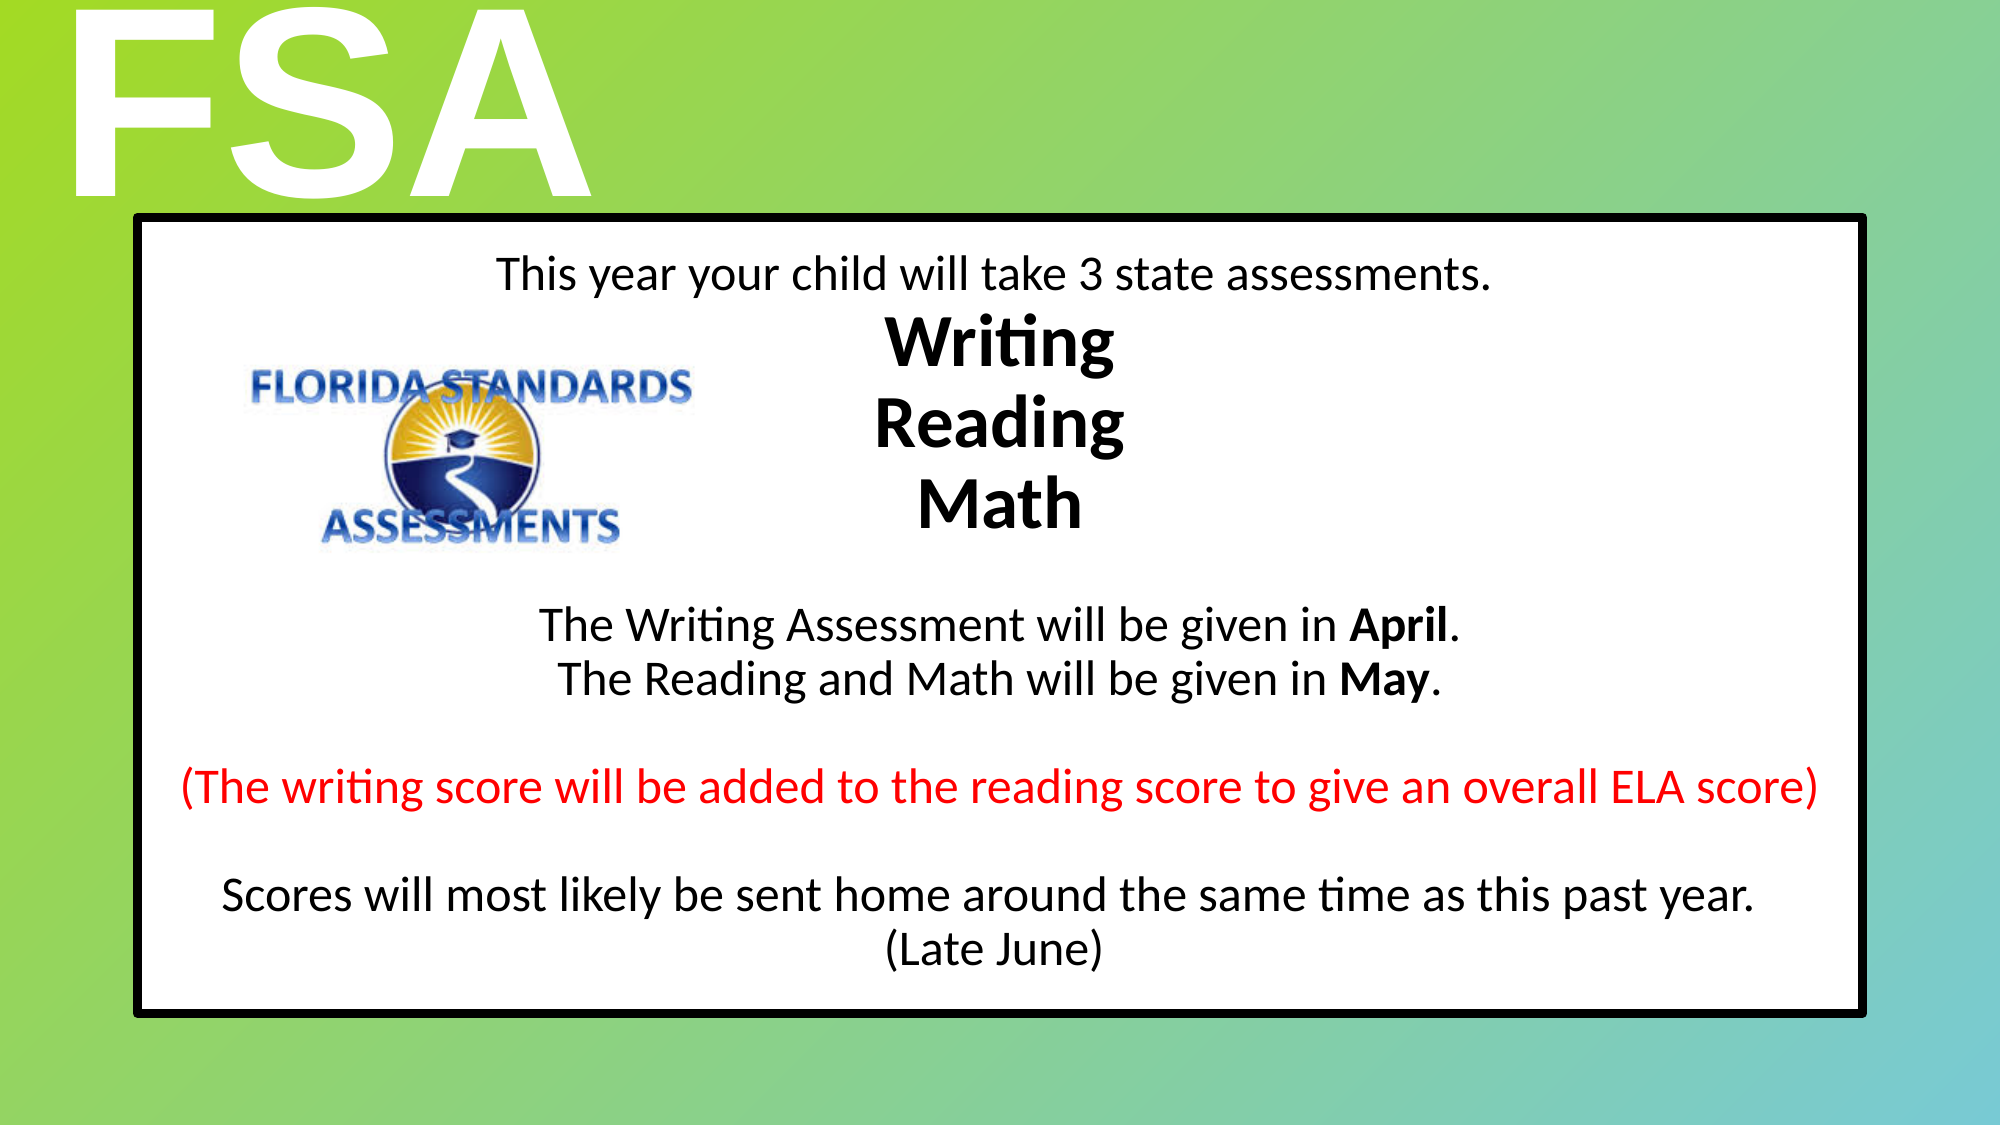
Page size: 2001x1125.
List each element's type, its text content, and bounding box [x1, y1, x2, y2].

picture [219, 339, 724, 586]
list This year your child will take 3 state assessments. Writing Reading Math The Writing Assessment will be given in April. The Reading and Math will be given in May. (The writing score will be added to the reading score to give an overall ELA score) Scores will most likely be sent home around the same time as this past year. (Late June) [137, 217, 1863, 1014]
title FSA [43, 0, 1769, 218]
